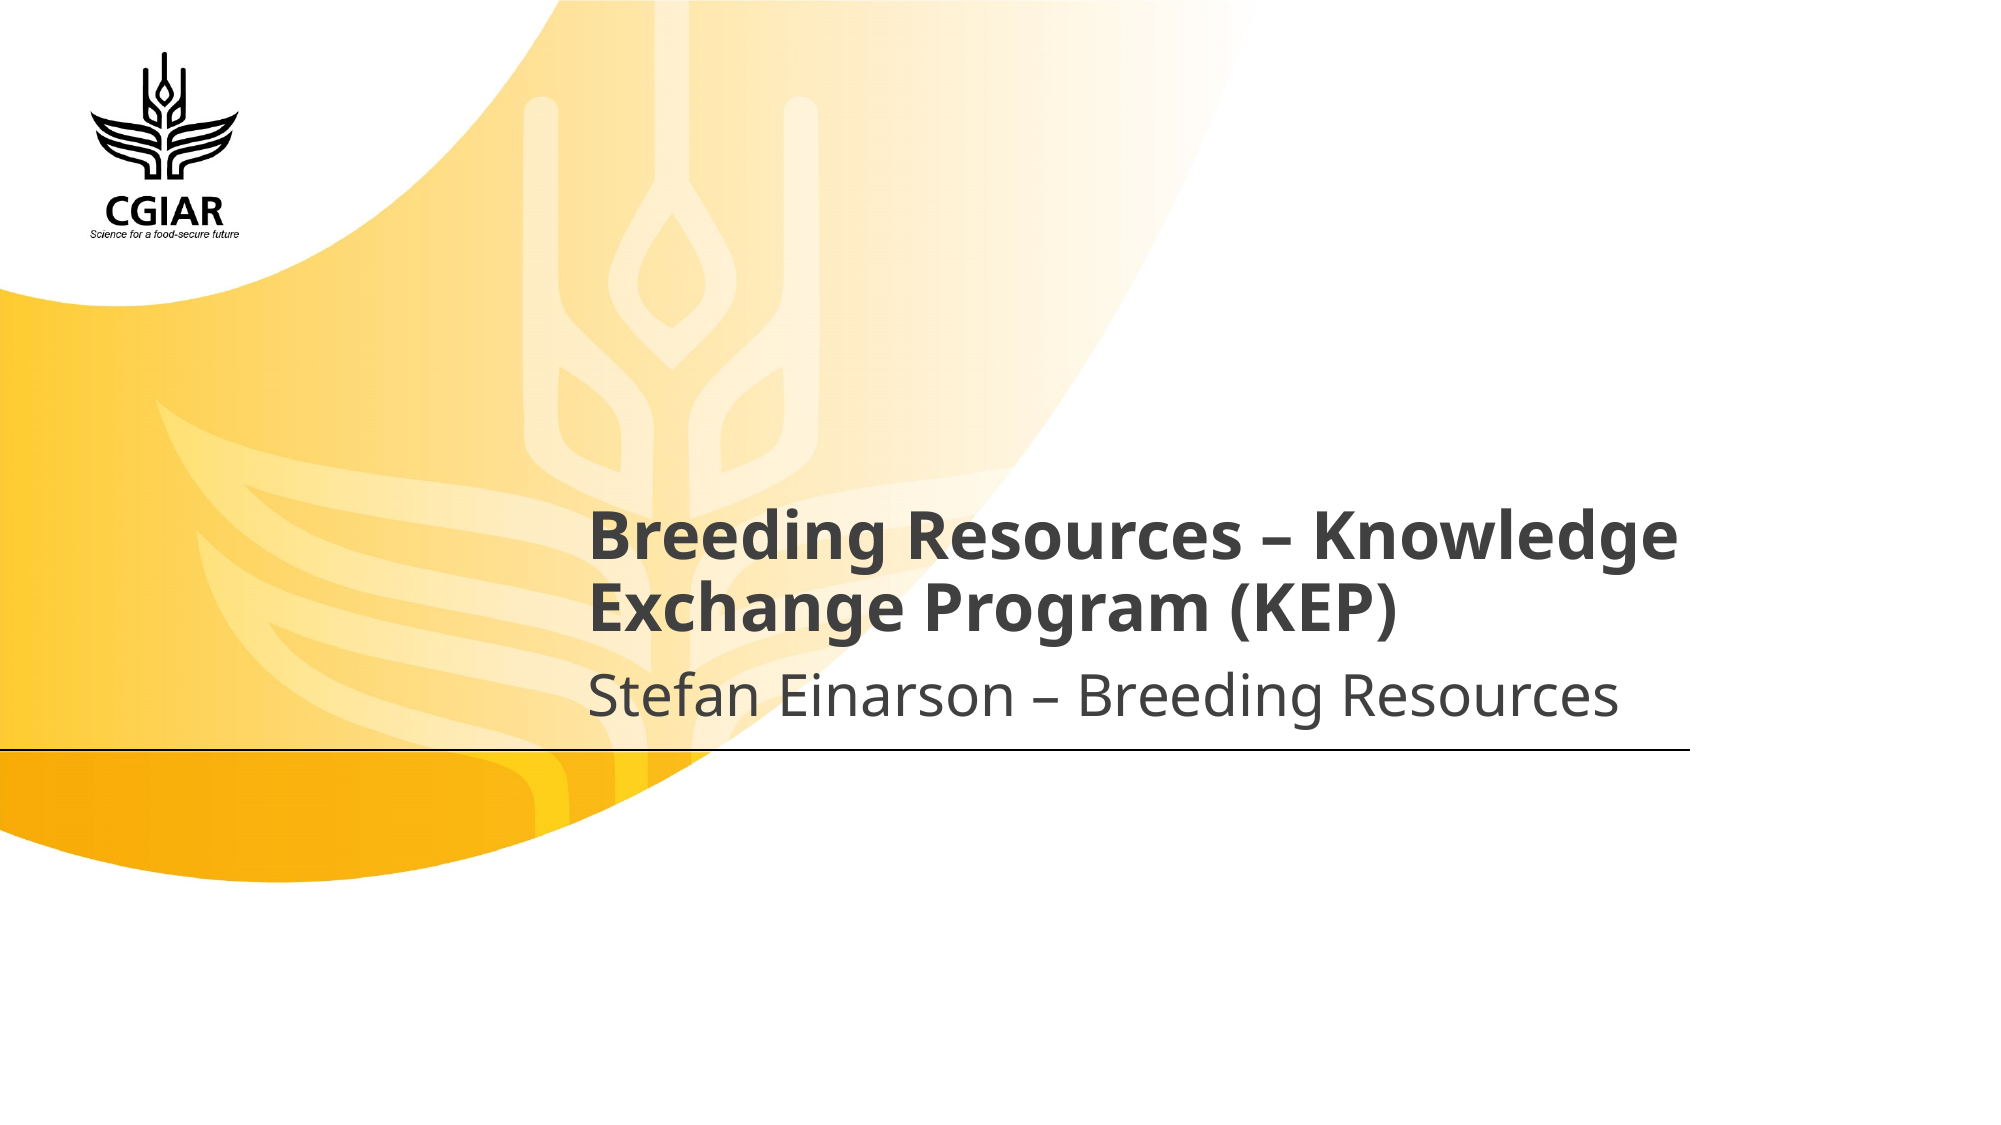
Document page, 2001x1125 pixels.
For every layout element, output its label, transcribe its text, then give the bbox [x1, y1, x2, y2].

subtitle Breeding Resources – Knowledge Exchange Program (KEP) Stefan Einarson – Breeding Resources [572, 494, 1828, 631]
picture [0, 0, 1997, 1124]
